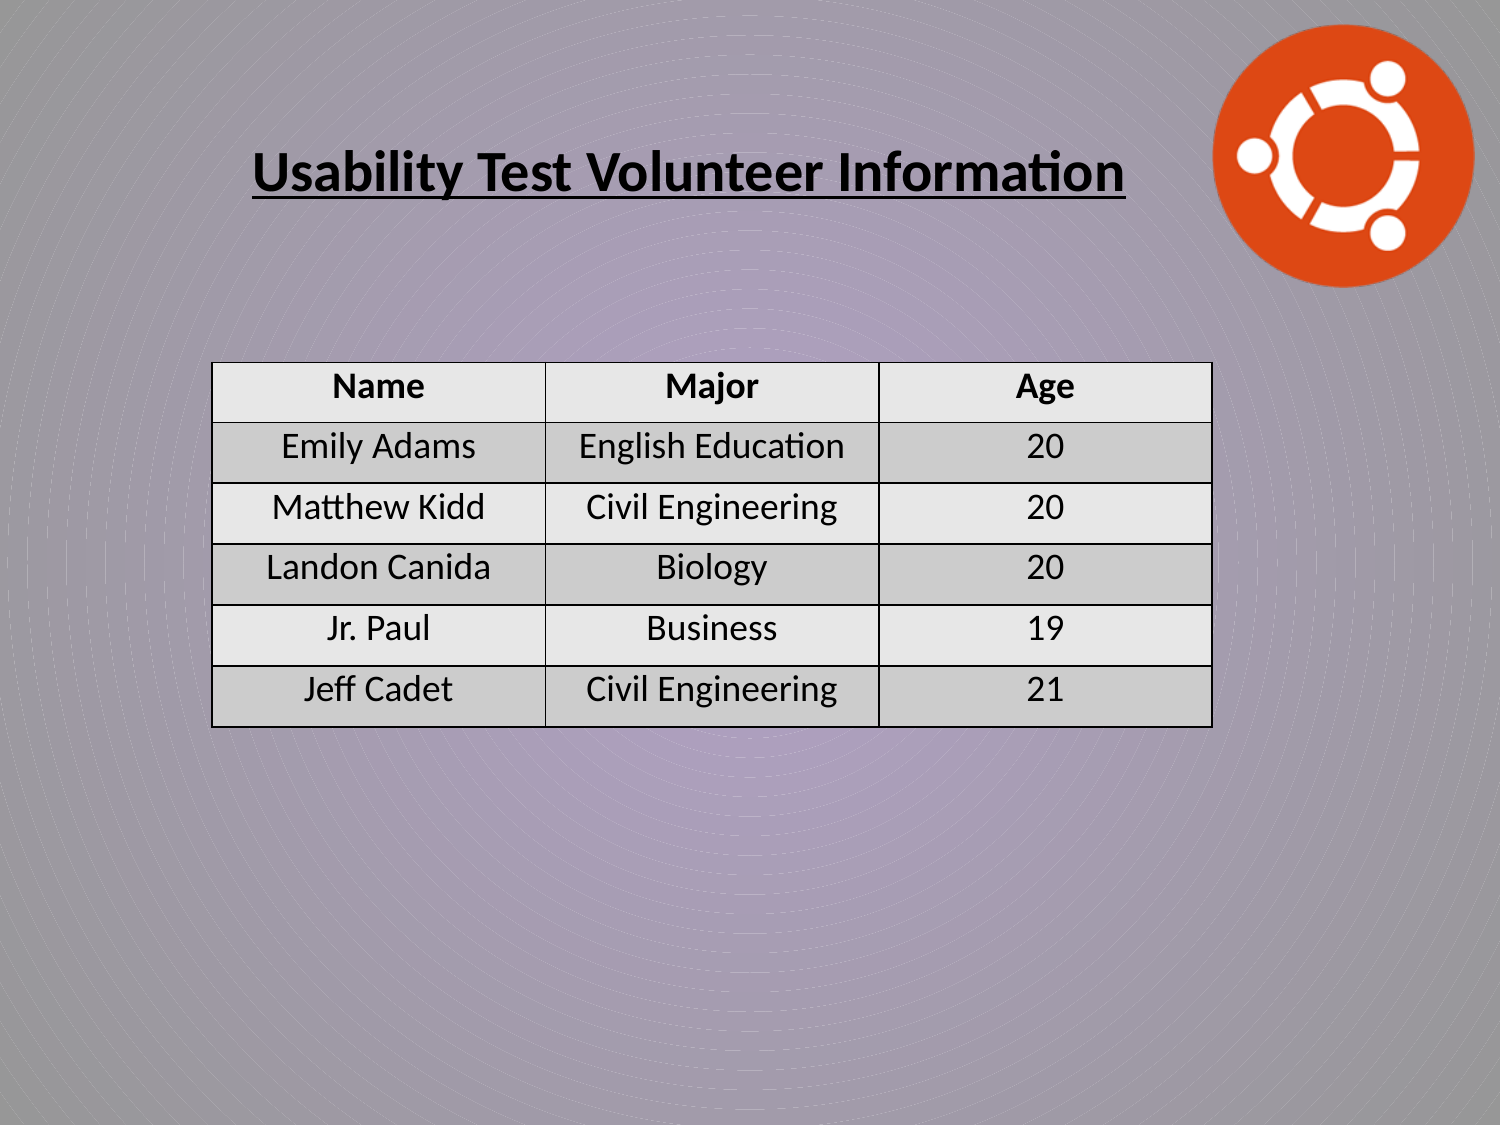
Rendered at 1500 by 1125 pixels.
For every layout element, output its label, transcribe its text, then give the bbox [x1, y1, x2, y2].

table_cell Biology [546, 545, 878, 604]
table_cell 20 [880, 545, 1211, 604]
table_cell Emily Adams [213, 423, 545, 482]
table_cell Civil Engineering [546, 484, 878, 543]
table_cell Matthew Kidd [213, 484, 545, 543]
table_cell Jr. Paul [213, 606, 545, 665]
table_cell Civil Engineering [546, 667, 878, 726]
table_cell Business [546, 606, 878, 665]
picture [1212, 24, 1476, 288]
table_cell English Education [546, 423, 878, 482]
table_header Age [880, 363, 1211, 422]
table_cell 20 [880, 423, 1211, 482]
table_cell 21 [880, 667, 1211, 726]
table_cell 20 [880, 484, 1211, 543]
table_cell Jeff Cadet [213, 667, 545, 726]
table_header Major [546, 363, 878, 422]
table_cell Landon Canida [213, 545, 545, 604]
table_cell 19 [880, 606, 1211, 665]
table_header Name [213, 363, 545, 422]
text_box Usability Test Volunteer Information [237, 126, 1207, 211]
